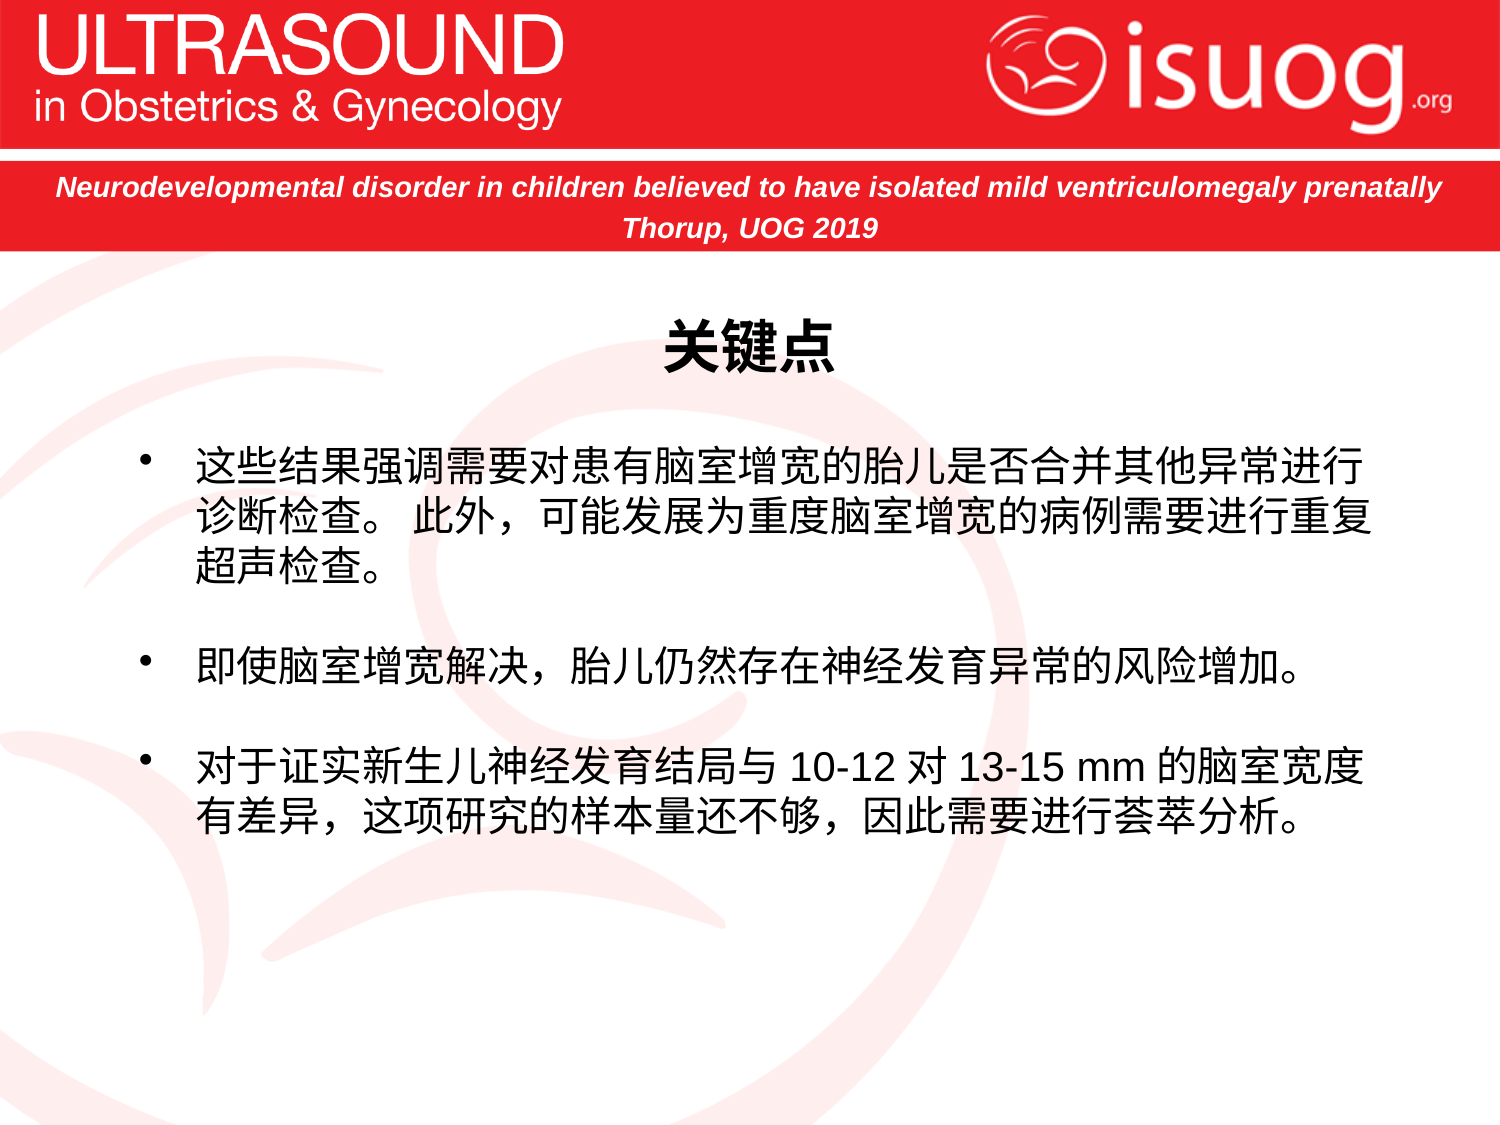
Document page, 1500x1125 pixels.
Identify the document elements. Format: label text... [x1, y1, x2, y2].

text_box 这些结果强调需要对患有脑室增宽的胎儿是否合并其他异常进行诊断检查。 此外，可能发展为重度脑室增宽的病例需要进行重复超声检查。 即使脑室增宽解决，胎儿仍然存在神经发育异常的风险增加。 对于证实新生儿神经发育结局与10-12对13-15 mm的脑室宽度有差异，这项研究的样本量还不够，因此需要进行荟萃分析。 [123, 432, 1412, 844]
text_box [0, 0, 1500, 150]
picture [0, 150, 1500, 160]
text_box Neurodevelopmental disorder in children believed to have isolated mild ventriculomegaly prenatally Thorup, UOG 2019 [0, 160, 1500, 252]
picture [0, 252, 1500, 1125]
text_box 关键点 [218, 302, 1282, 388]
